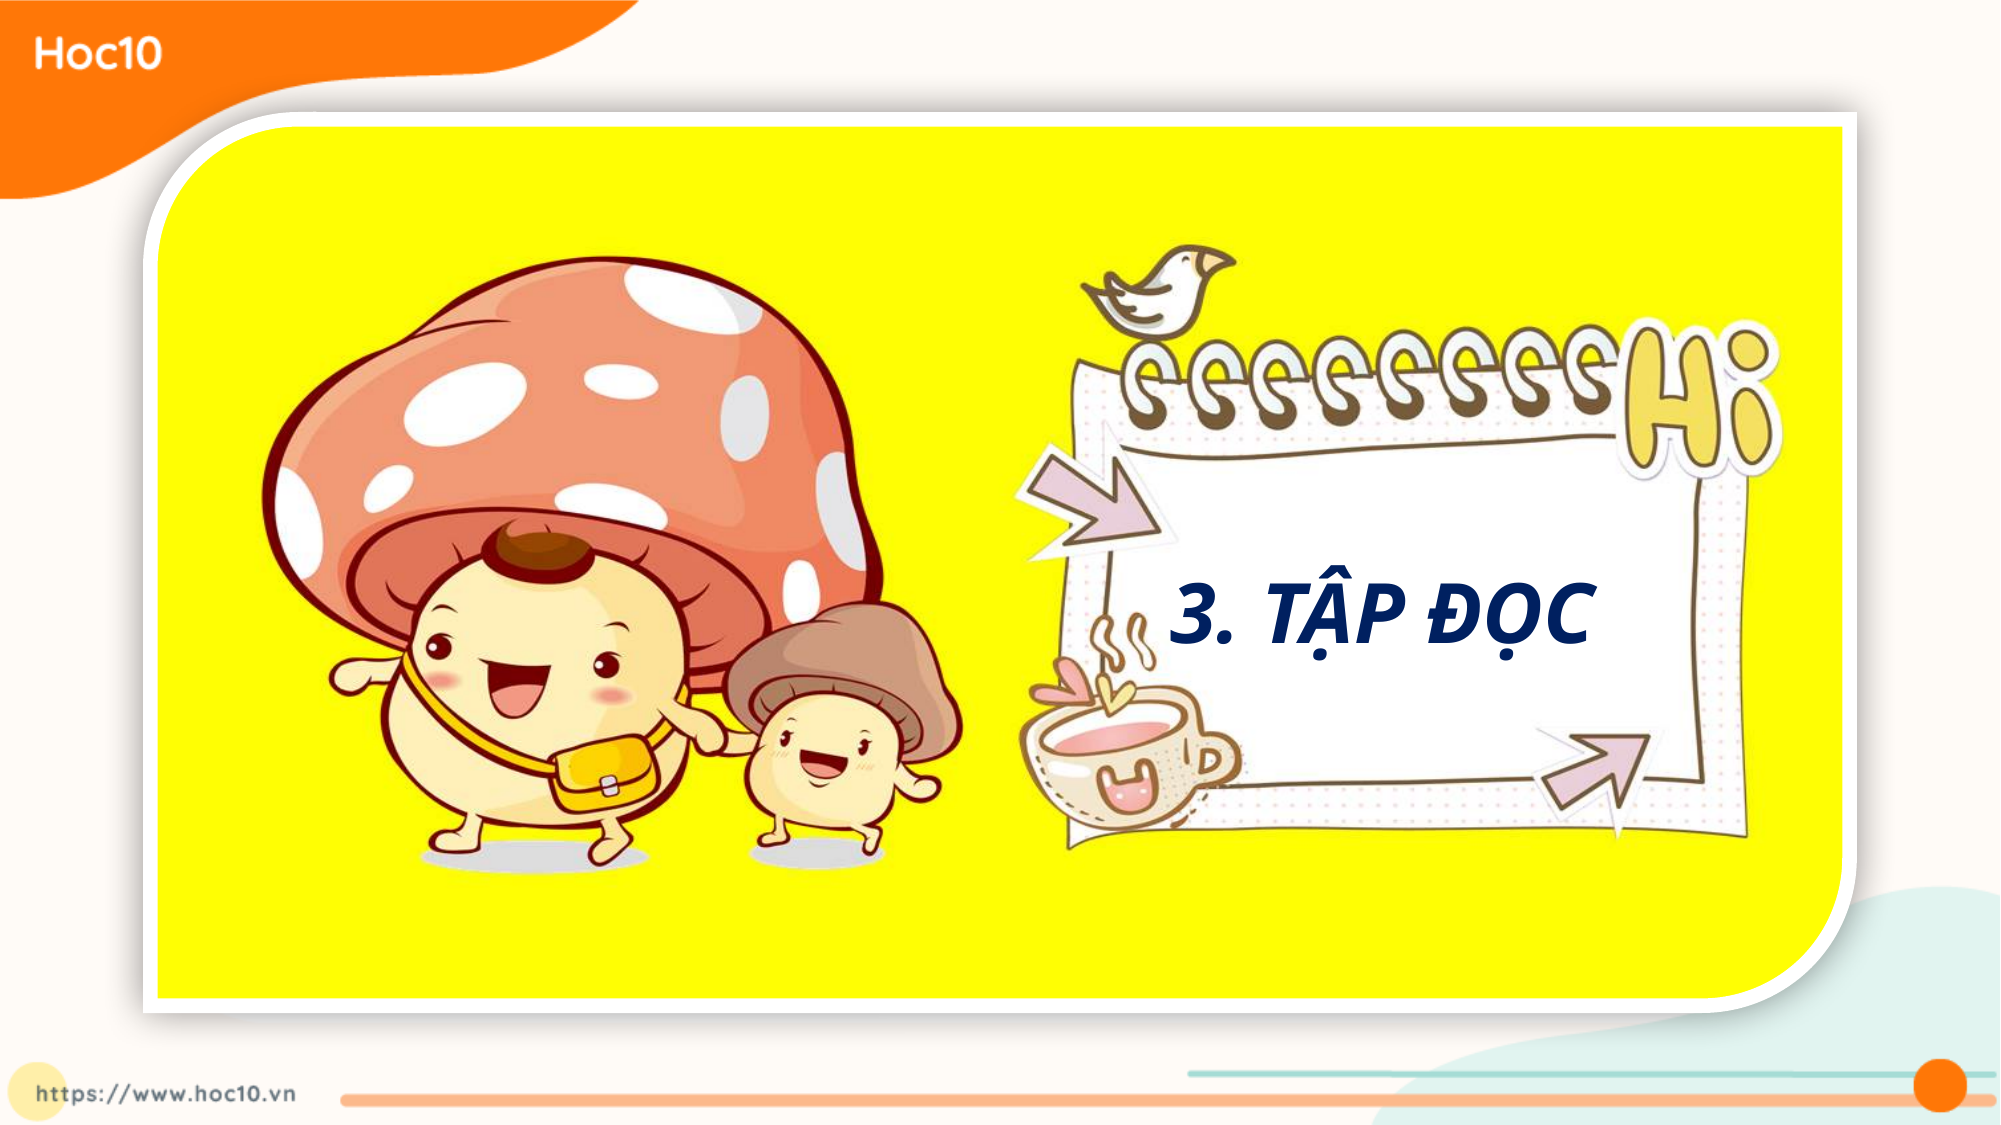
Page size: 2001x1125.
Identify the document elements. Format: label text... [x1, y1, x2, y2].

picture [0, 0, 2000, 1125]
text_box 3. TẬP ĐỌC [1850, 505, 1982, 665]
